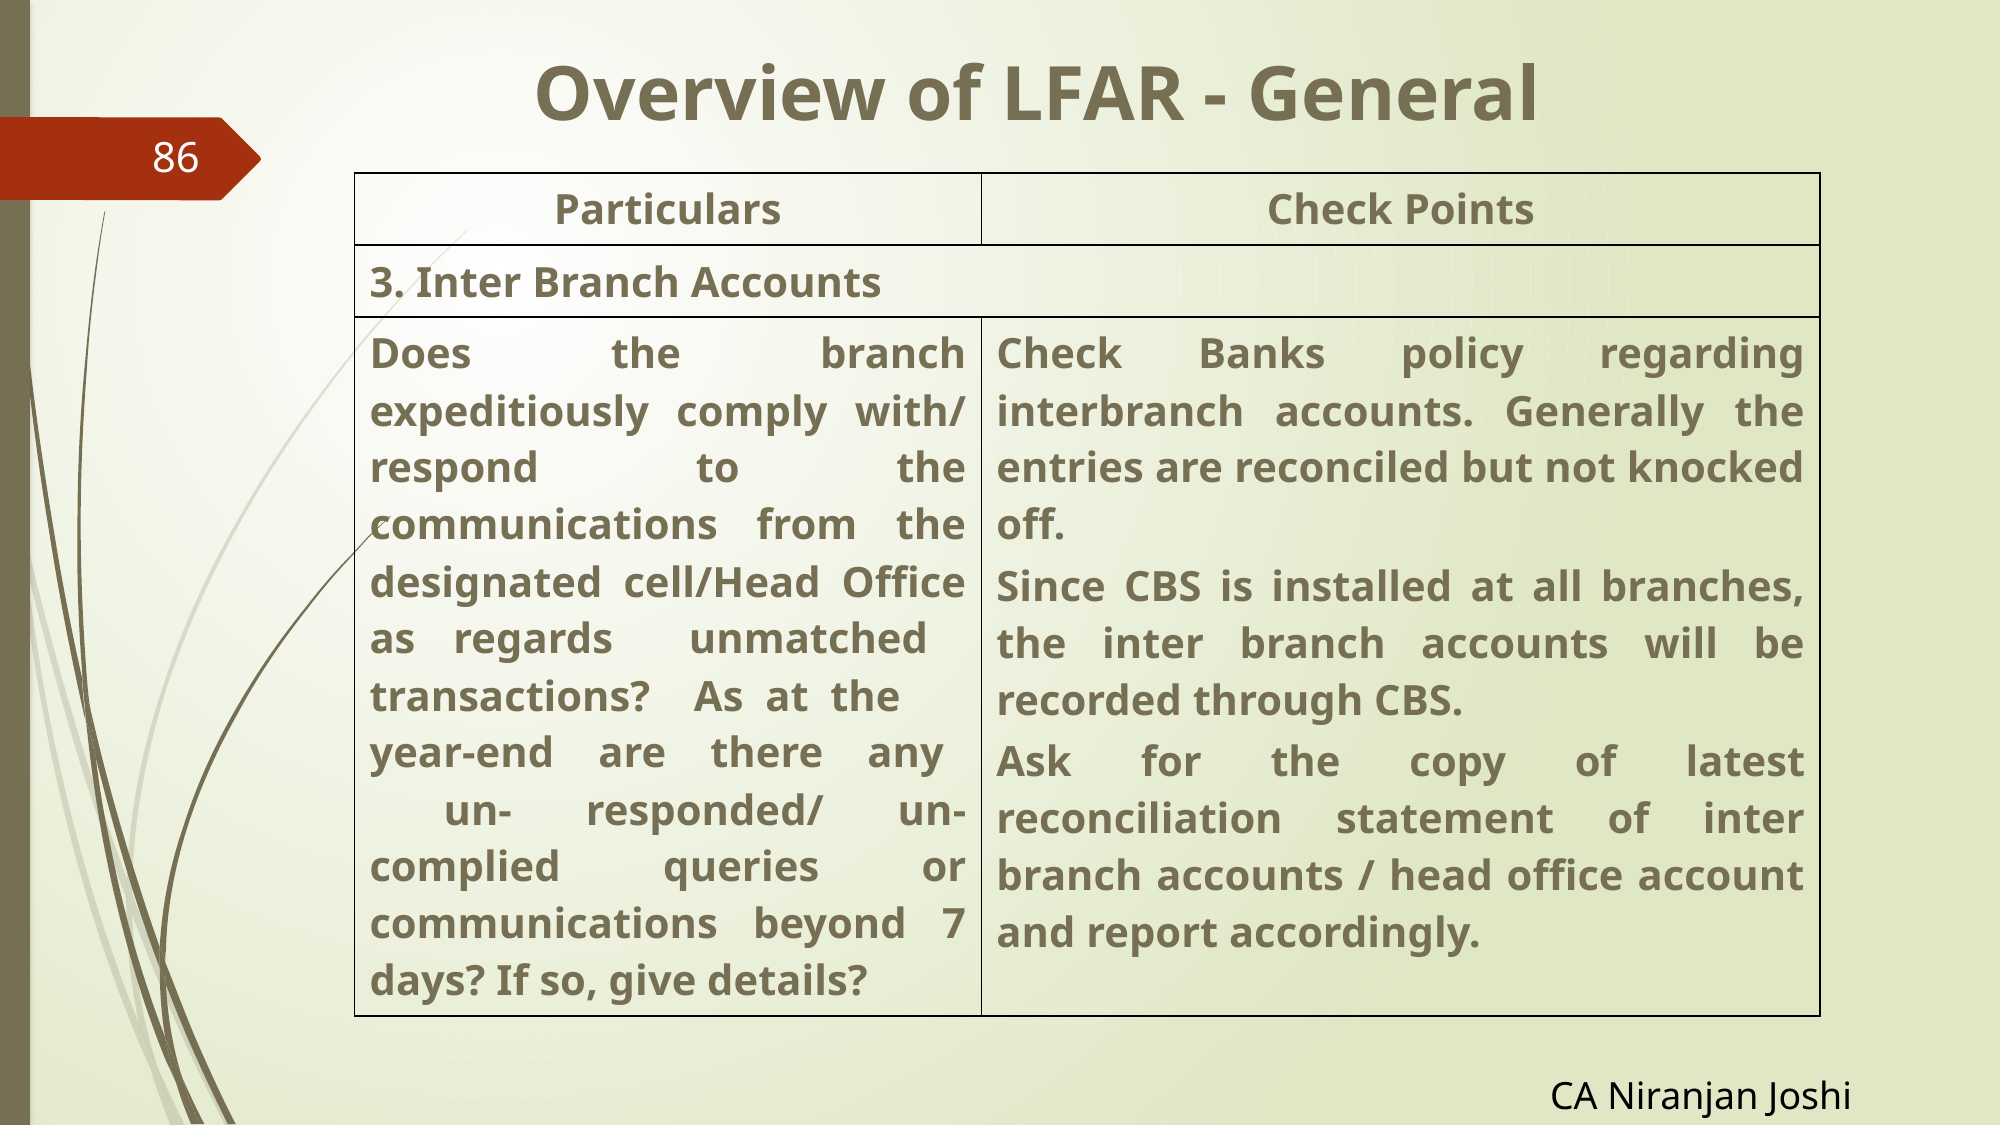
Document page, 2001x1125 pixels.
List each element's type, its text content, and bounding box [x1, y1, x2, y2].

table_header Check Points [982, 174, 1819, 244]
table_header Particulars [355, 174, 981, 244]
title Overview of LFAR - General [362, 37, 1713, 149]
table_cell 3. Inter Branch Accounts [355, 246, 1819, 316]
slide_number 86 [87, 129, 216, 190]
table_cell Does the branch expeditiously comply with/ respond to the communications from the designated cell/Head Office as regards unmatched transactions? As at the year-end are there any un- responded/ un-complied queries or communications beyond 7 days? If so, give details? [355, 318, 981, 1015]
text_box CA Niranjan Joshi [1438, 1064, 1964, 1125]
table_cell Check Banks policy regarding interbranch accounts. Generally the entries are reconciled but not knocked off. Since CBS is installed at all branches, the inter branch accounts will be recorded through CBS. Ask for the copy of latest reconciliation statement of inter branch accounts / head office account and report accordingly. [982, 318, 1819, 1015]
